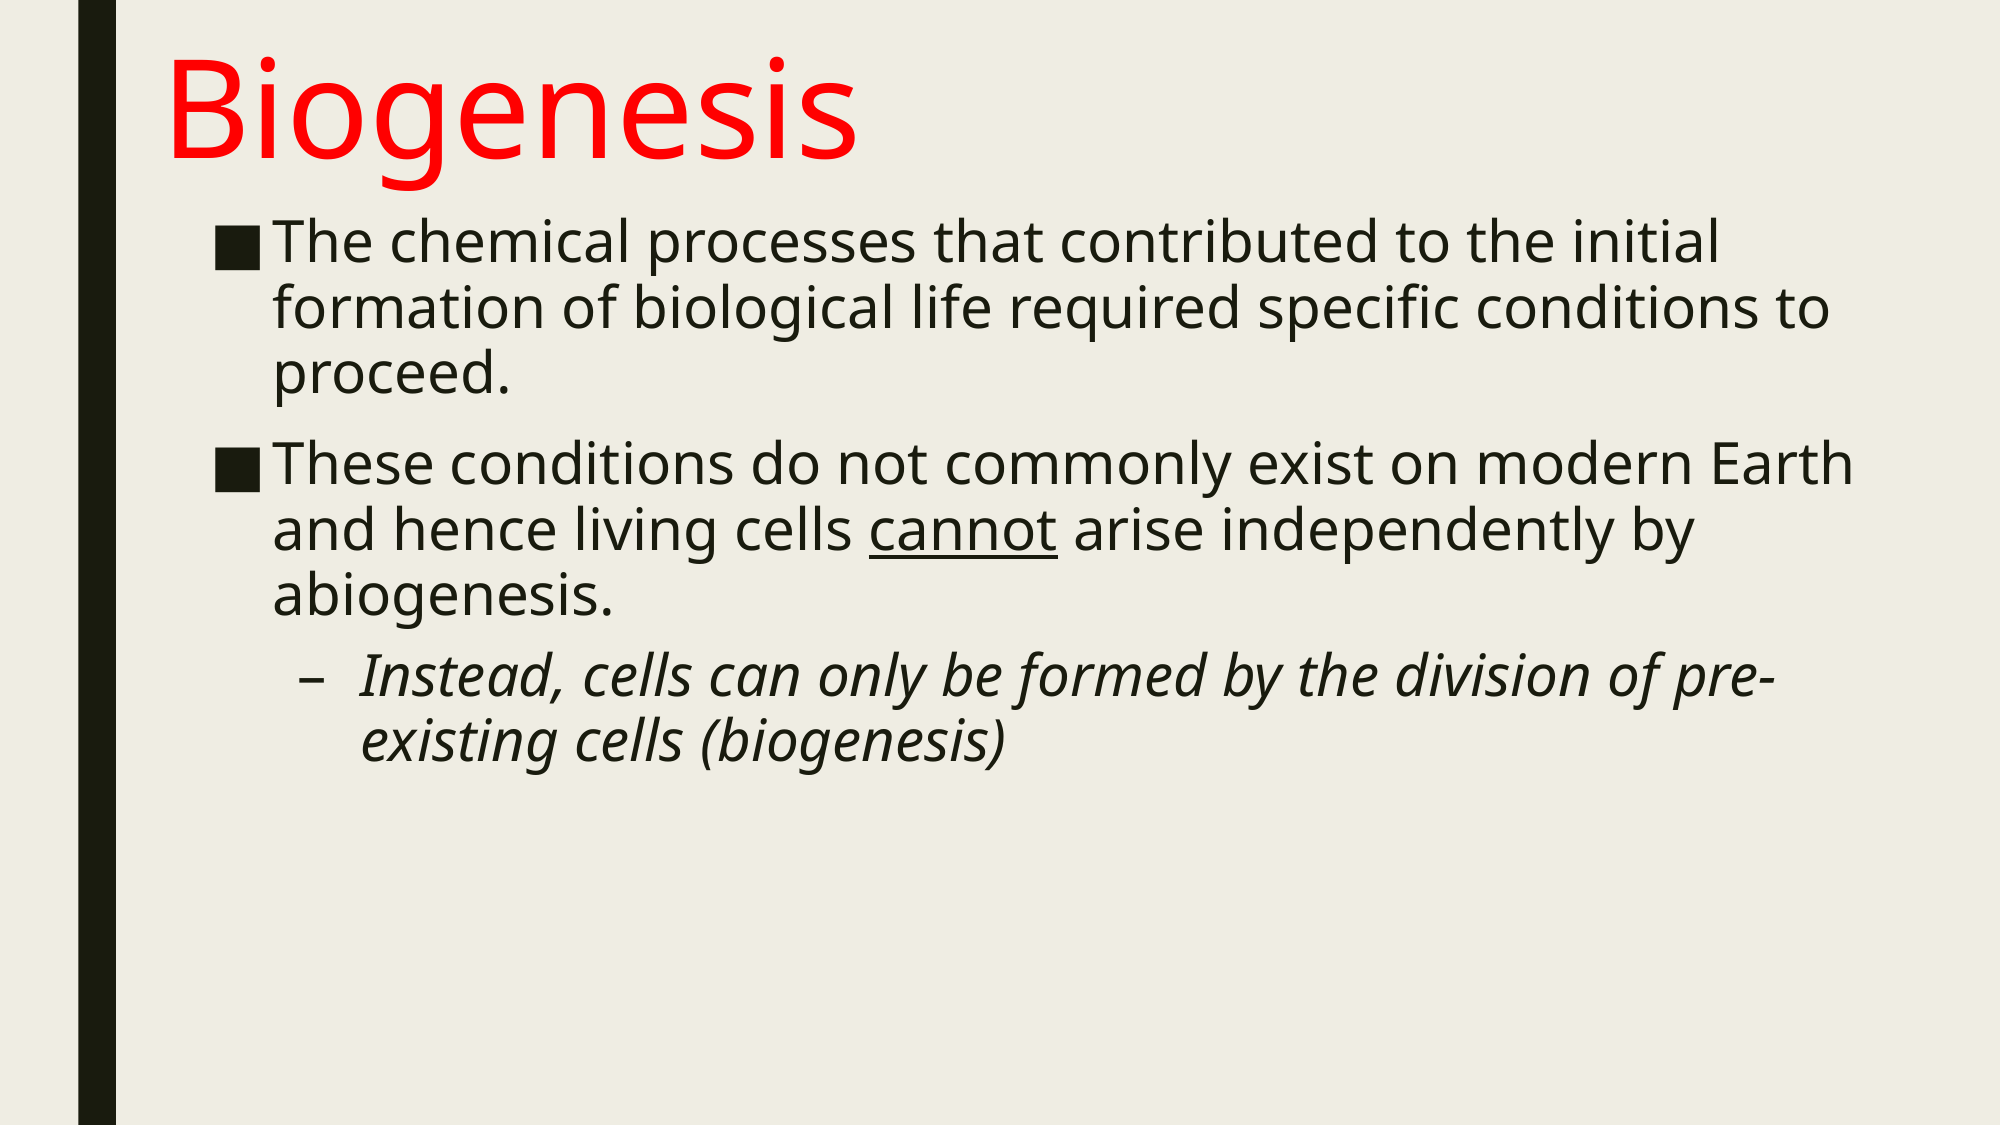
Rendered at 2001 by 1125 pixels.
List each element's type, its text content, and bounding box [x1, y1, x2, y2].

title Biogenesis [146, 33, 1722, 196]
list The chemical processes that contributed to the initial formation of biological life required specific conditions to proceed. These conditions do not commonly exist on modern Earth and hence living cells cannot arise independently by abiogenesis. Instead, cells can only be formed by the division of pre-existing cells (biogenesis) [195, 202, 1898, 790]
